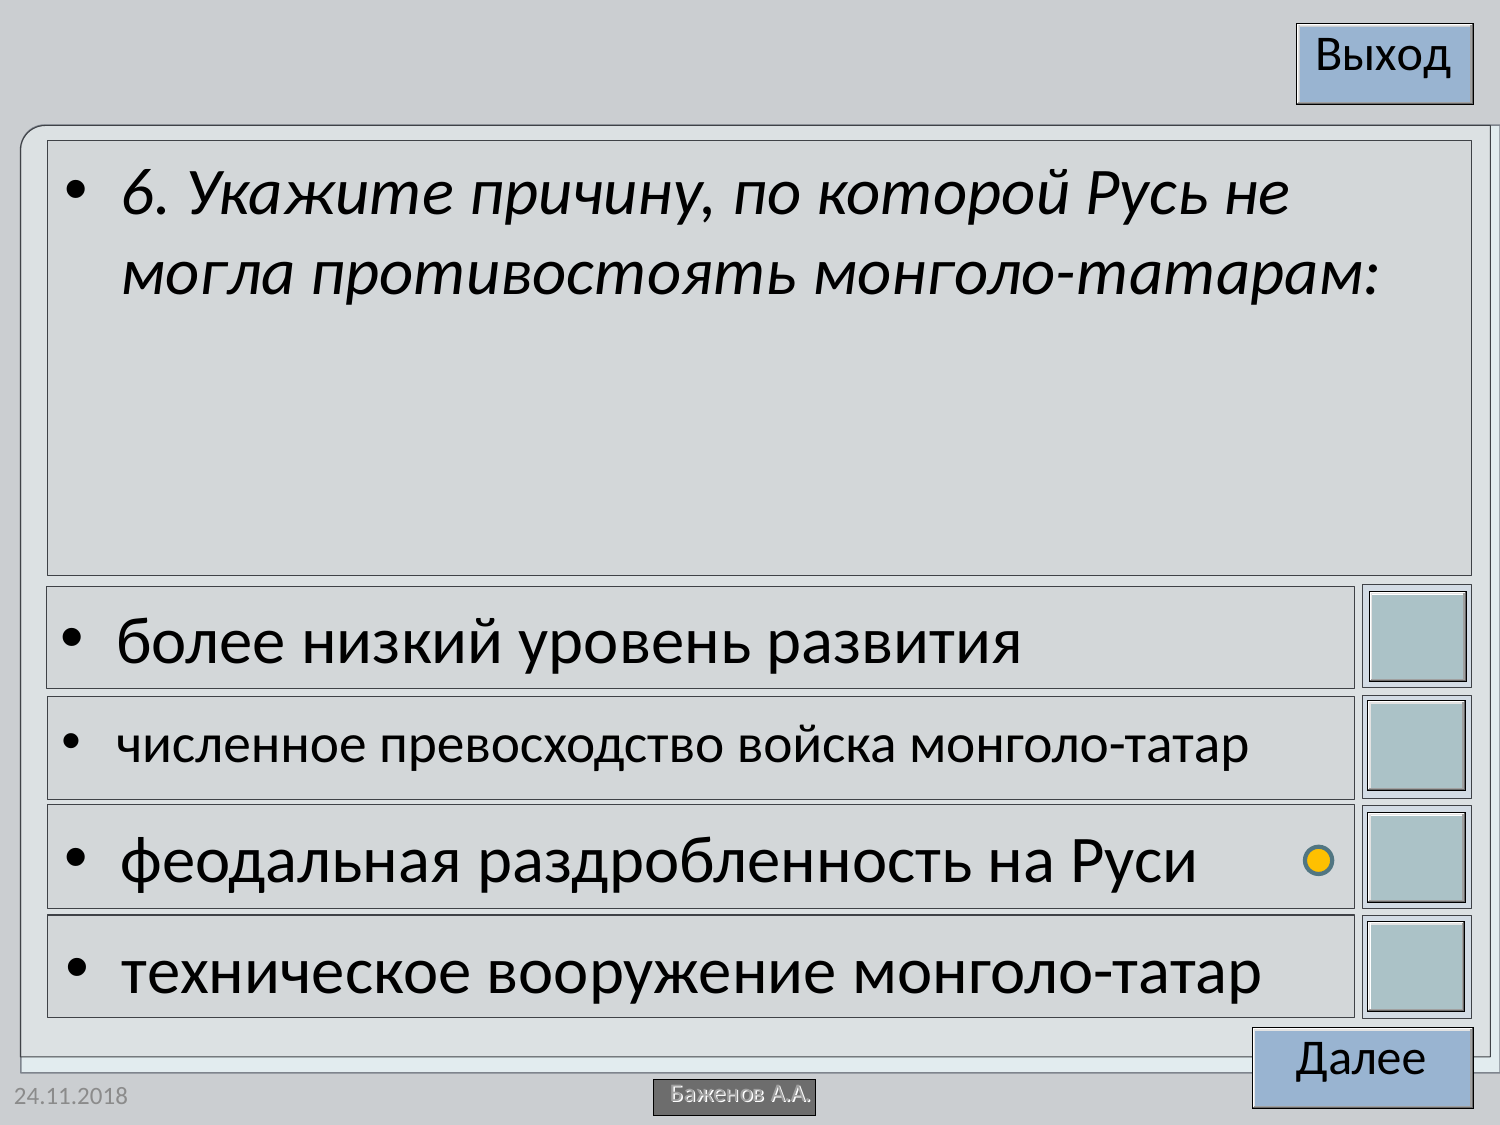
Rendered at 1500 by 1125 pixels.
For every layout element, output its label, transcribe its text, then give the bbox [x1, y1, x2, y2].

list техническое вооружение монголо-татар [50, 919, 1361, 1015]
list численное превосходство войска монголо-татар [46, 699, 1357, 796]
list 6. Укажите причину, по которой Русь не могла противостоять монголо-татарам: [49, 140, 1469, 576]
list более низкий уровень развития [45, 589, 1356, 685]
list феодальная раздробленность на Руси [49, 808, 1360, 905]
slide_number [0, 1065, 174, 1125]
